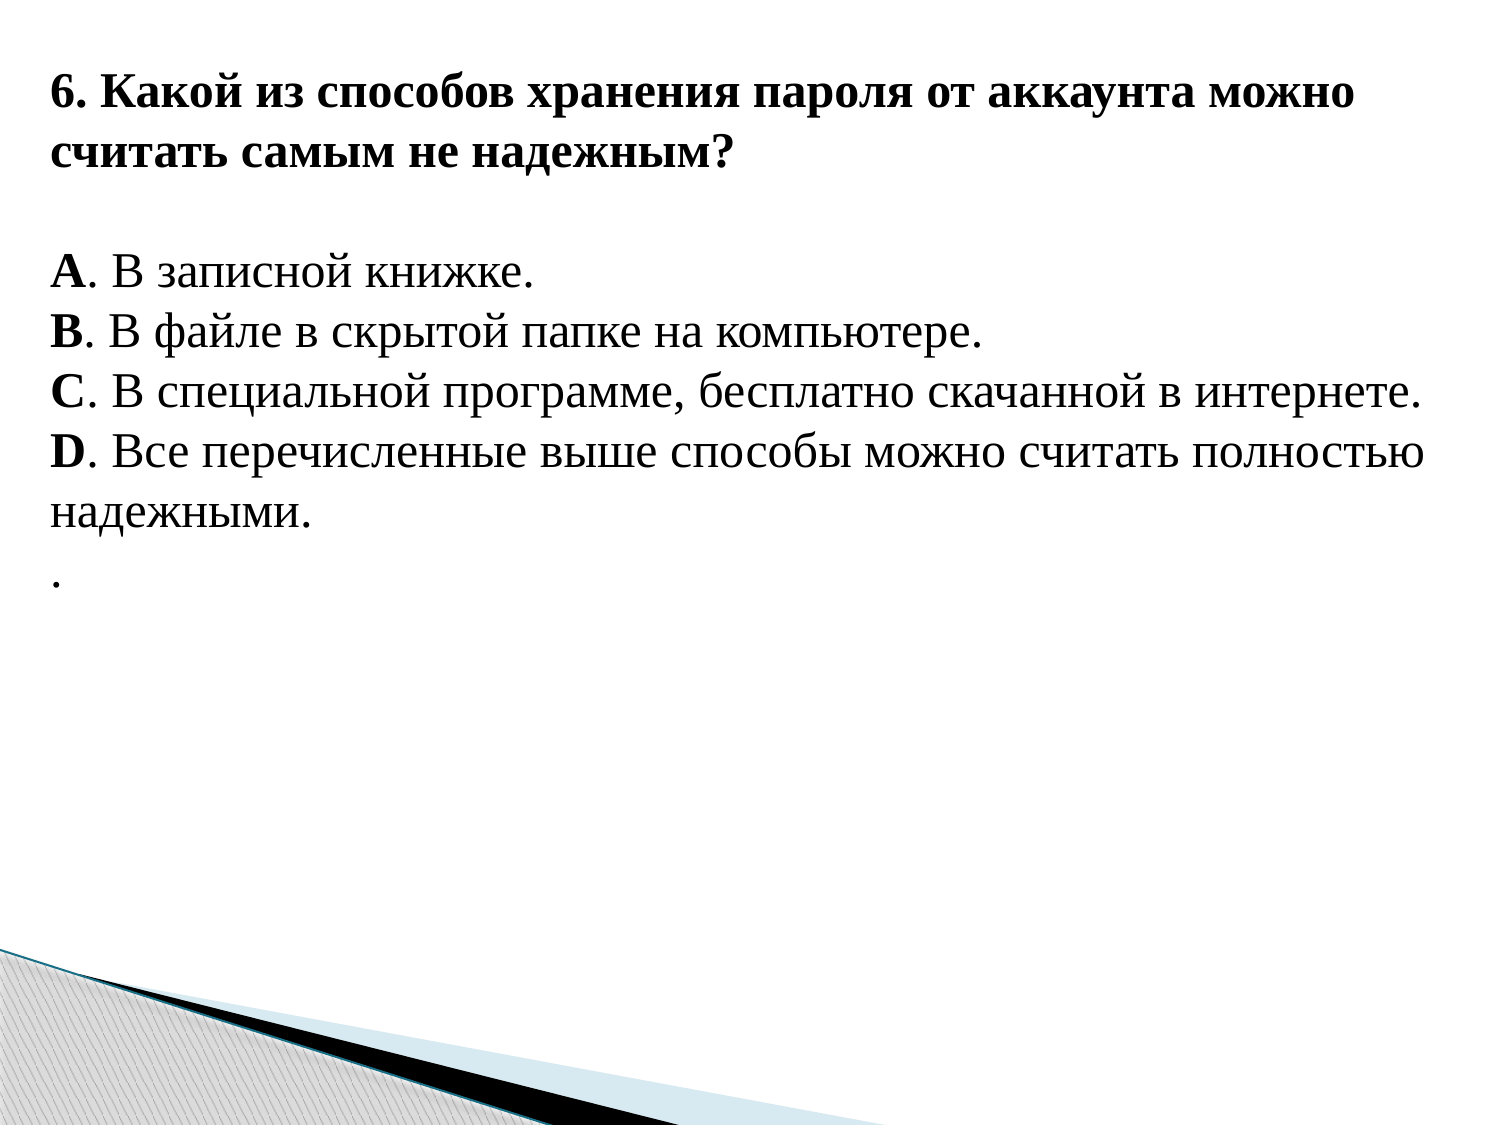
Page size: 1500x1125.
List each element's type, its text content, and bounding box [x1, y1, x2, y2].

text_box 6. Какой из способов хранения пароля от аккаунта можно считать самым не надежным? A. В записной книжке. B. В файле в скрытой папке на компьютере. C. В специальной программе, бесплатно скачанной в интернете. D. Все перечисленные выше способы можно считать полностью надежными. . [35, 49, 1500, 665]
